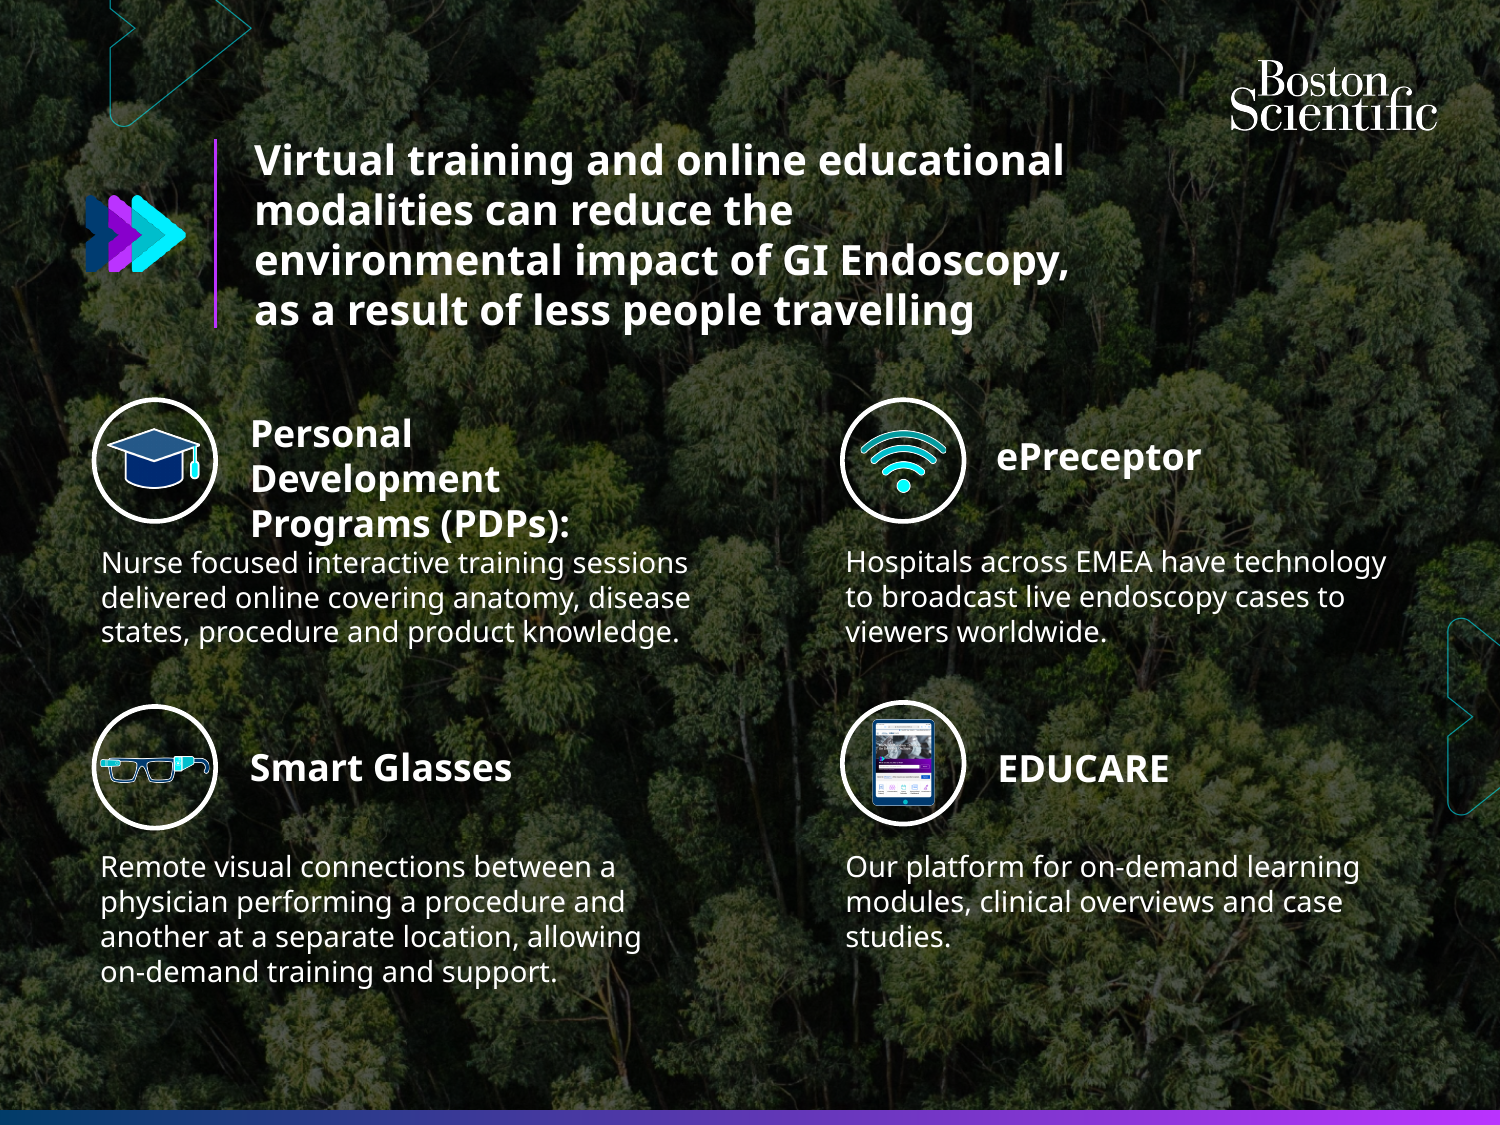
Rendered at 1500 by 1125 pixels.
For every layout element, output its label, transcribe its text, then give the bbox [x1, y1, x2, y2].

text_box Hospitals across EMEA have technology to broadcast live endoscopy cases to viewers worldwide. [830, 535, 1437, 656]
text_box Smart Glasses [235, 736, 551, 797]
text_box [0, 1110, 1500, 1125]
text_box Our platform for on-demand learning modules, clinical overviews and case studies. [830, 840, 1382, 961]
text_box [841, 398, 966, 523]
text_box [92, 398, 217, 523]
text_box [92, 705, 217, 830]
text_box Virtual training and online educational modalities can reduce the environmental impact of GI Endoscopy, as a result of less people travelling [239, 126, 1115, 342]
text_box Nurse focused interactive training sessions delivered online covering anatomy, disease states, procedure and product knowledge. [85, 536, 740, 657]
picture [0, 0, 1500, 1110]
text_box [841, 701, 966, 826]
text_box ePreceptor [981, 425, 1297, 485]
text_box Personal Development Programs (PDPs): [235, 403, 684, 536]
text_box EDUCARE [982, 737, 1246, 798]
text_box Remote visual connections between a physician performing a procedure and another at a separate location, allowing on-demand training and support. [85, 840, 709, 996]
